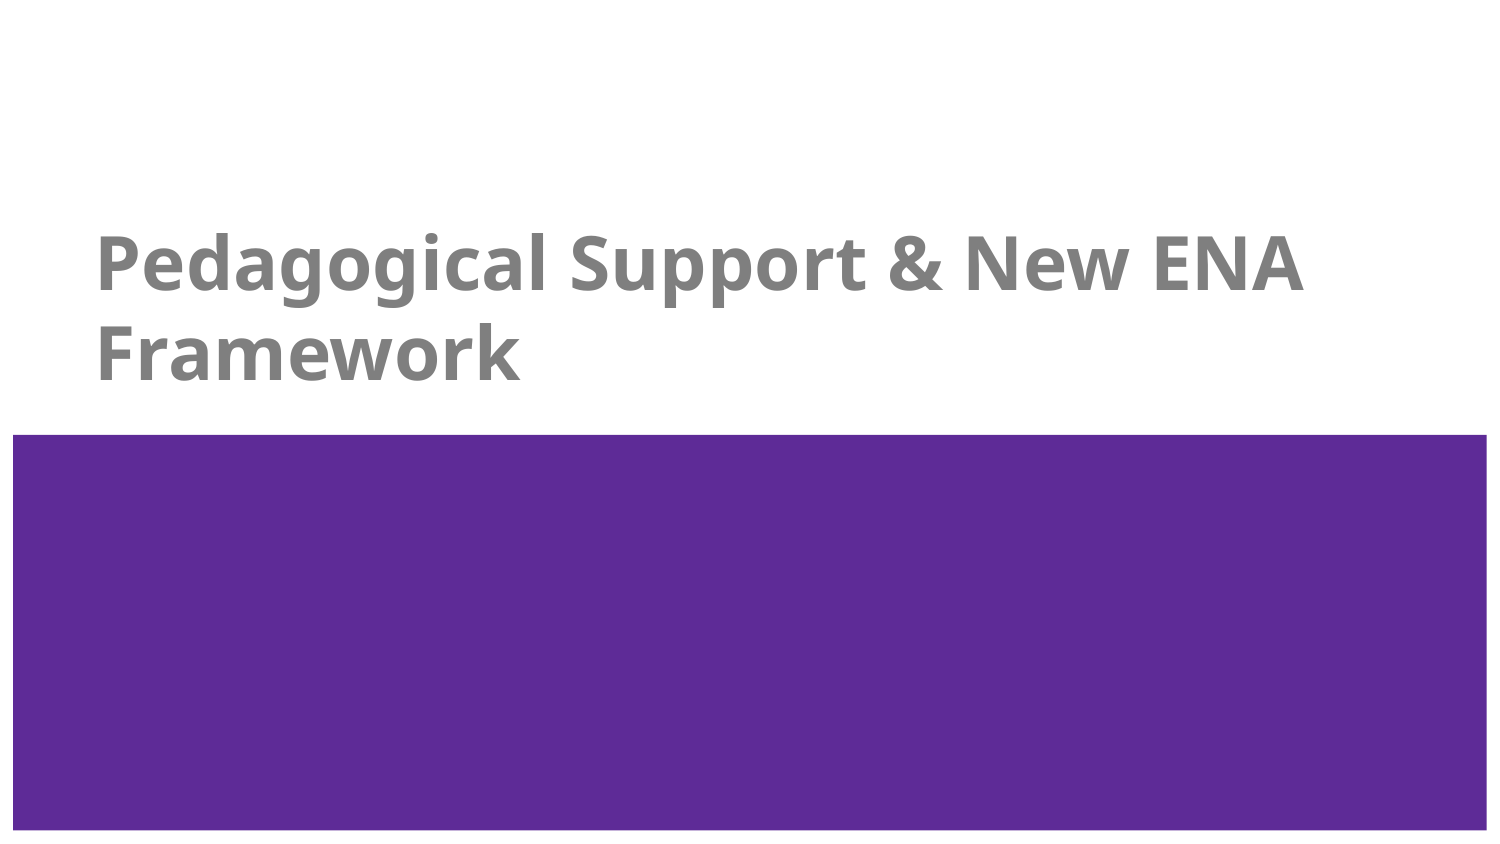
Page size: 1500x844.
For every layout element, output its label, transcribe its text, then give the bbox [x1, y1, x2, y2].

title Pedagogical Support & New ENA Framework [79, 281, 1423, 411]
